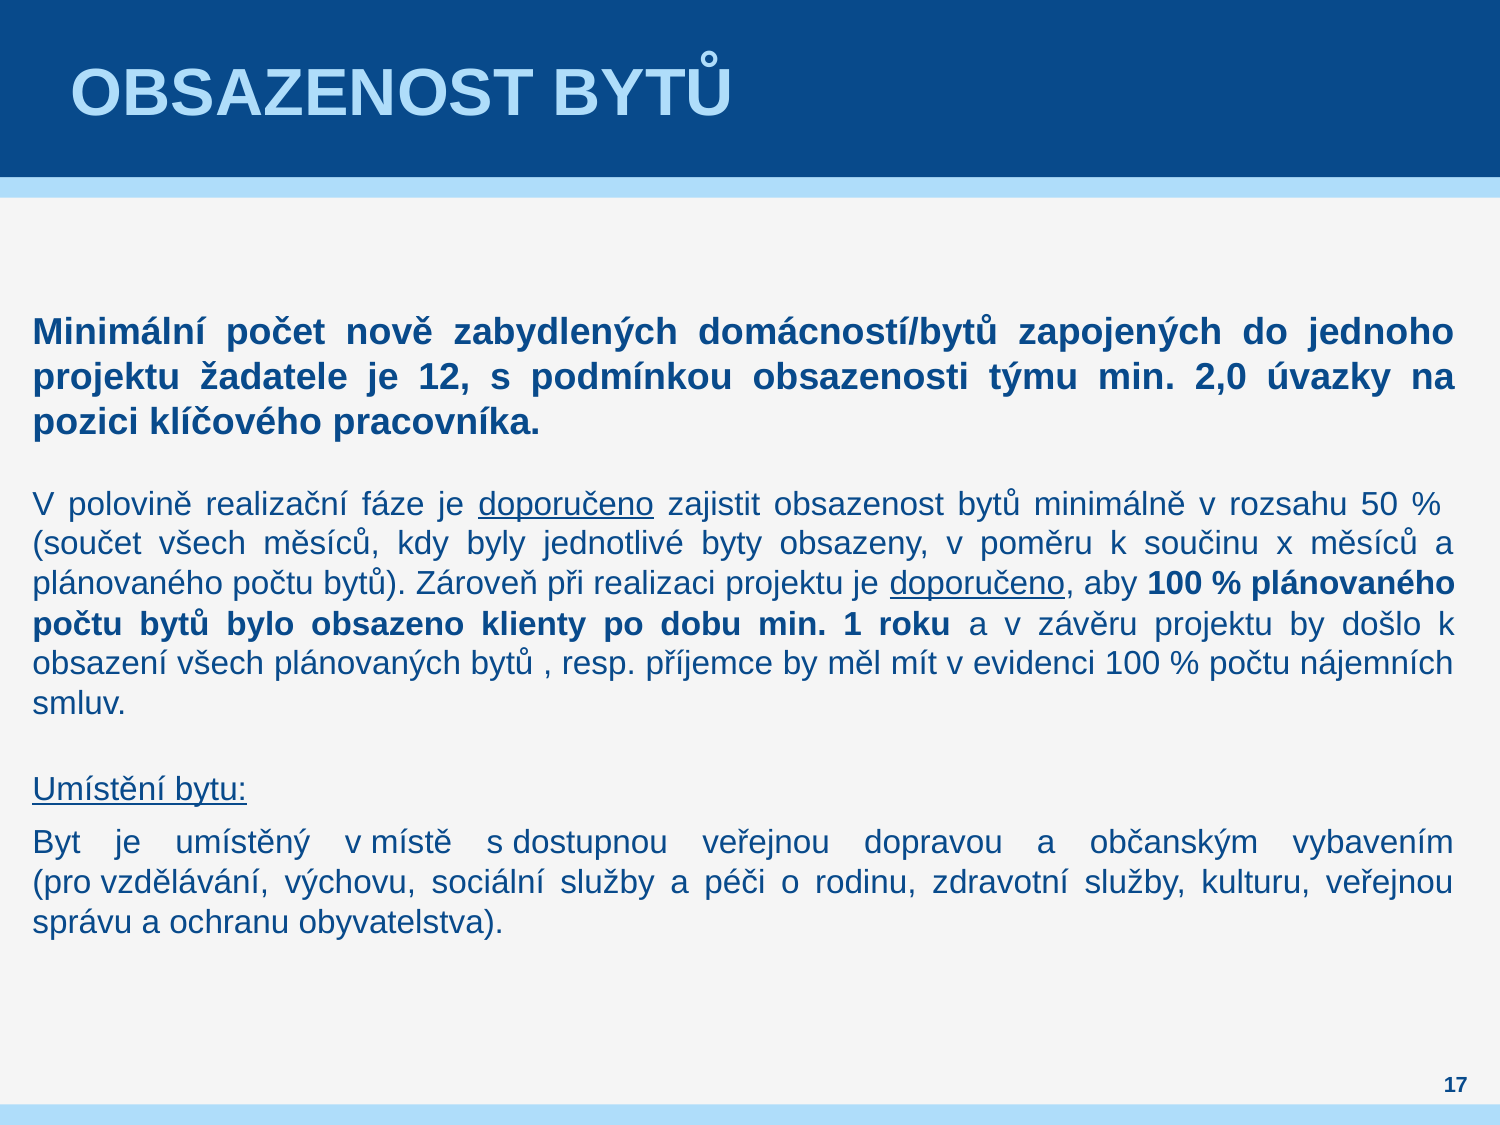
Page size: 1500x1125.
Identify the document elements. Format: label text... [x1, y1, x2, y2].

slide_number 17 [1417, 1068, 1495, 1099]
title OBSAZENOST bytů [64, 0, 1495, 178]
text_box Minimální počet nově zabydlených domácností/bytů zapojených do jednoho projektu žadatele je 12, s podmínkou obsazenosti týmu min. 2,0 úvazky na pozici klíčového pracovníka. V polovině realizační fáze je doporučeno zajistit obsazenost bytů minimálně v rozsahu 50 % (součet všech měsíců, kdy byly jednotlivé byty obsazeny, v poměru k součinu x měsíců a plánovaného počtu bytů). Zároveň při realizaci projektu je doporučeno, aby 100 % plánovaného počtu bytů bylo obsazeno klienty po dobu min. 1 roku a v závěru projektu by došlo k obsazení všech plánovaných bytů , resp. příjemce by měl mít v evidenci 100 % počtu nájemních smluv. Umístění bytu: Byt je umístěný v místě s dostupnou veřejnou dopravou a občanským vybavením (pro vzdělávání, výchovu, sociální služby a péči o rodinu, zdravotní služby, kulturu, veřejnou správu a ochranu obyvatelstva). [17, 214, 1471, 1034]
